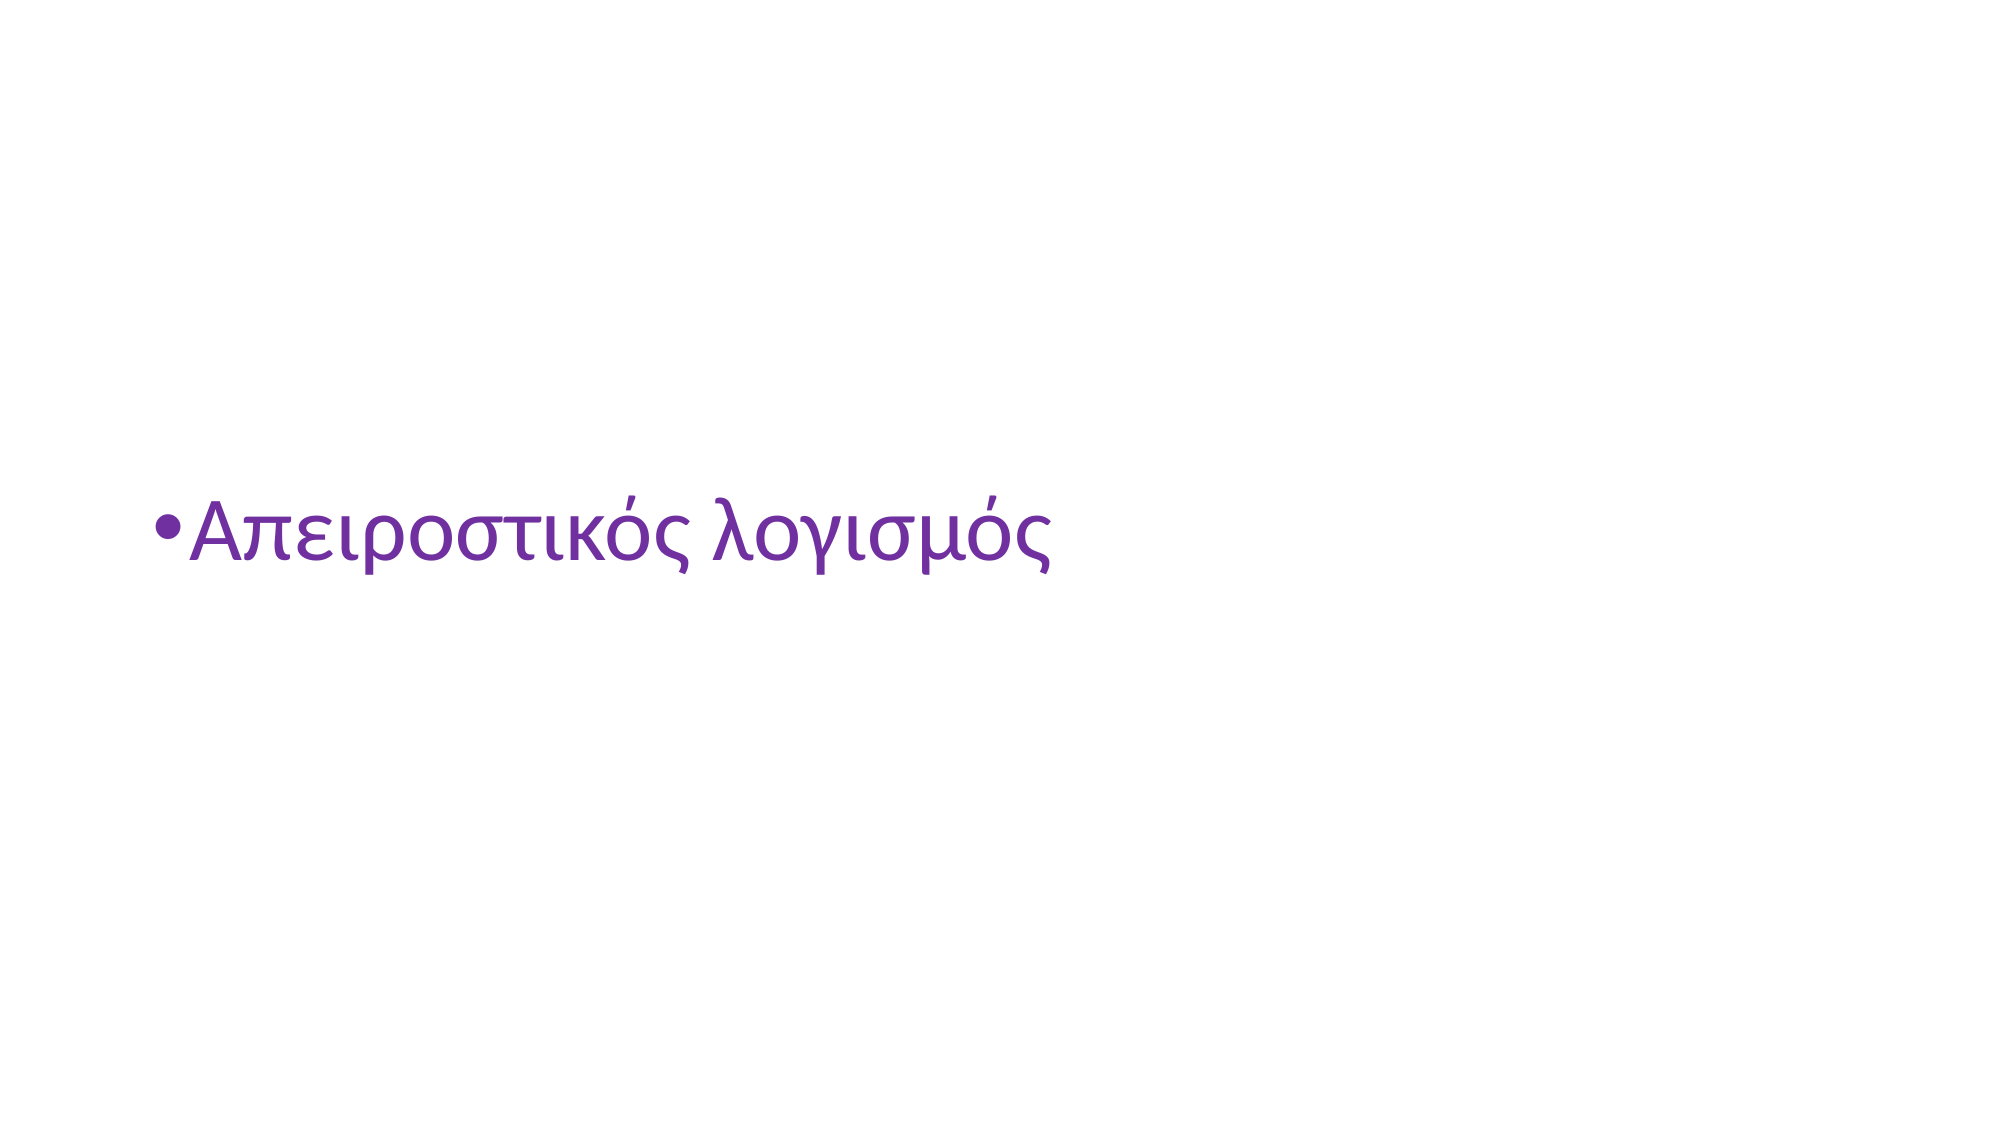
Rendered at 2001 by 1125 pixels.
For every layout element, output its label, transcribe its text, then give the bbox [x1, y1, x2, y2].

list Απειροστικός λογισμός [137, 299, 1863, 1014]
